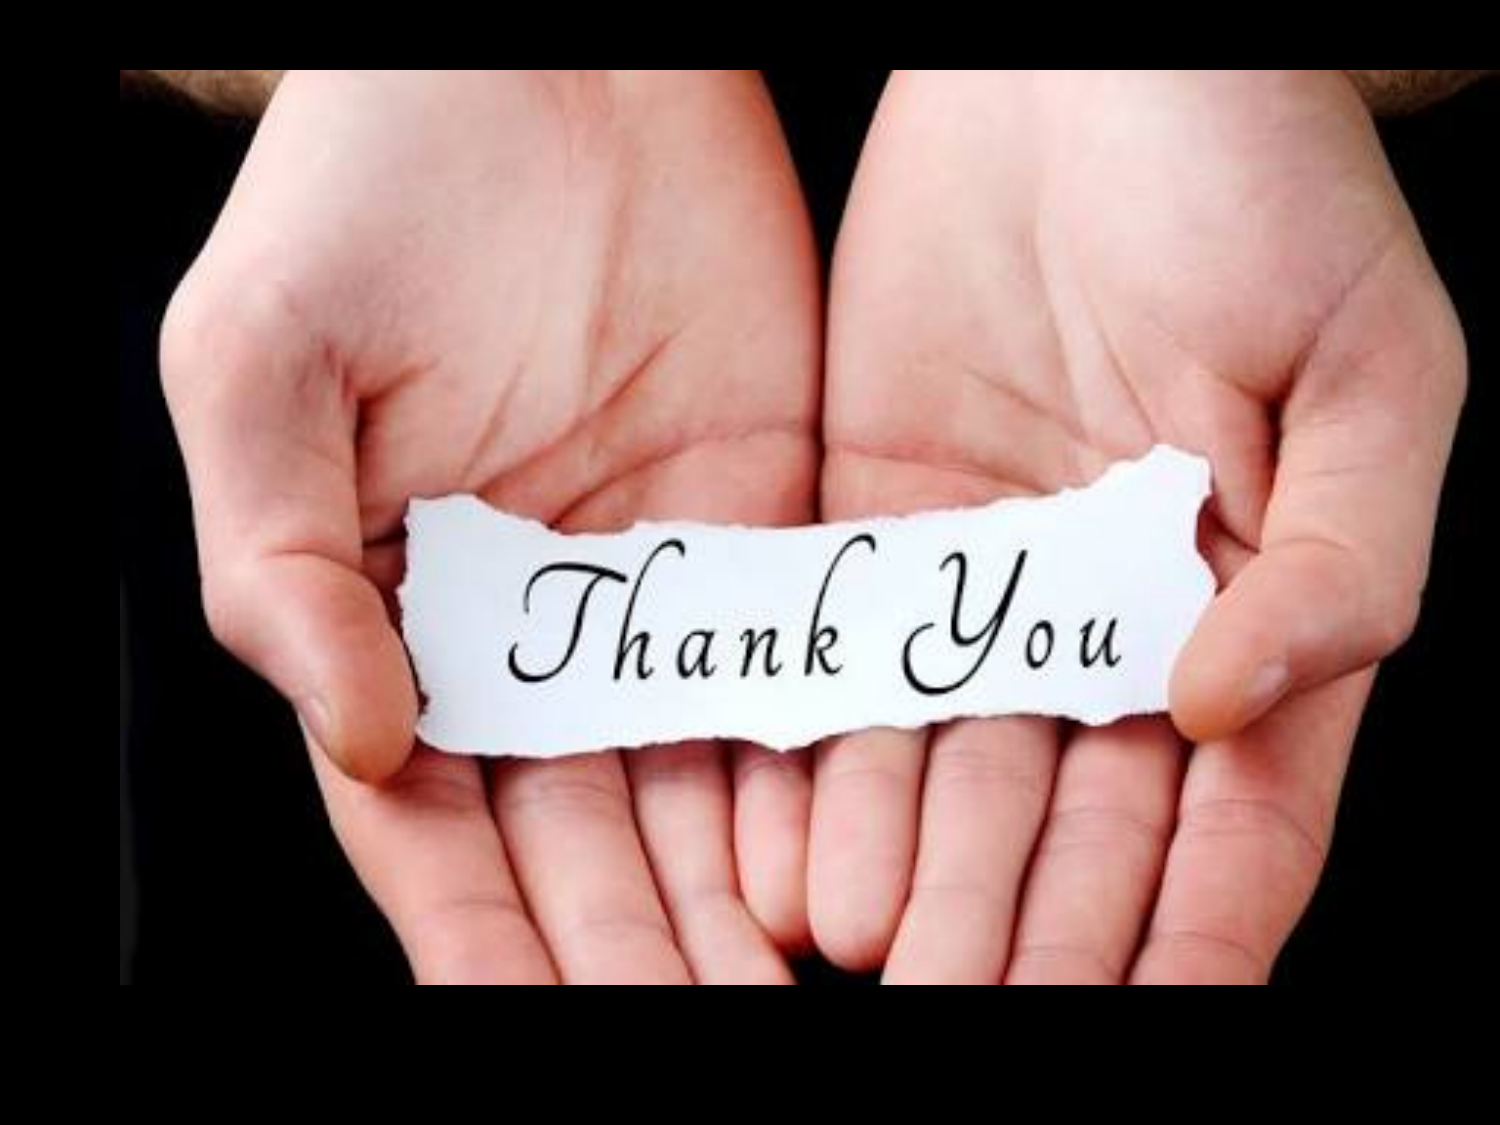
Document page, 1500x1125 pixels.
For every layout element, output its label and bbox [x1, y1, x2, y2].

picture [119, 70, 1500, 985]
